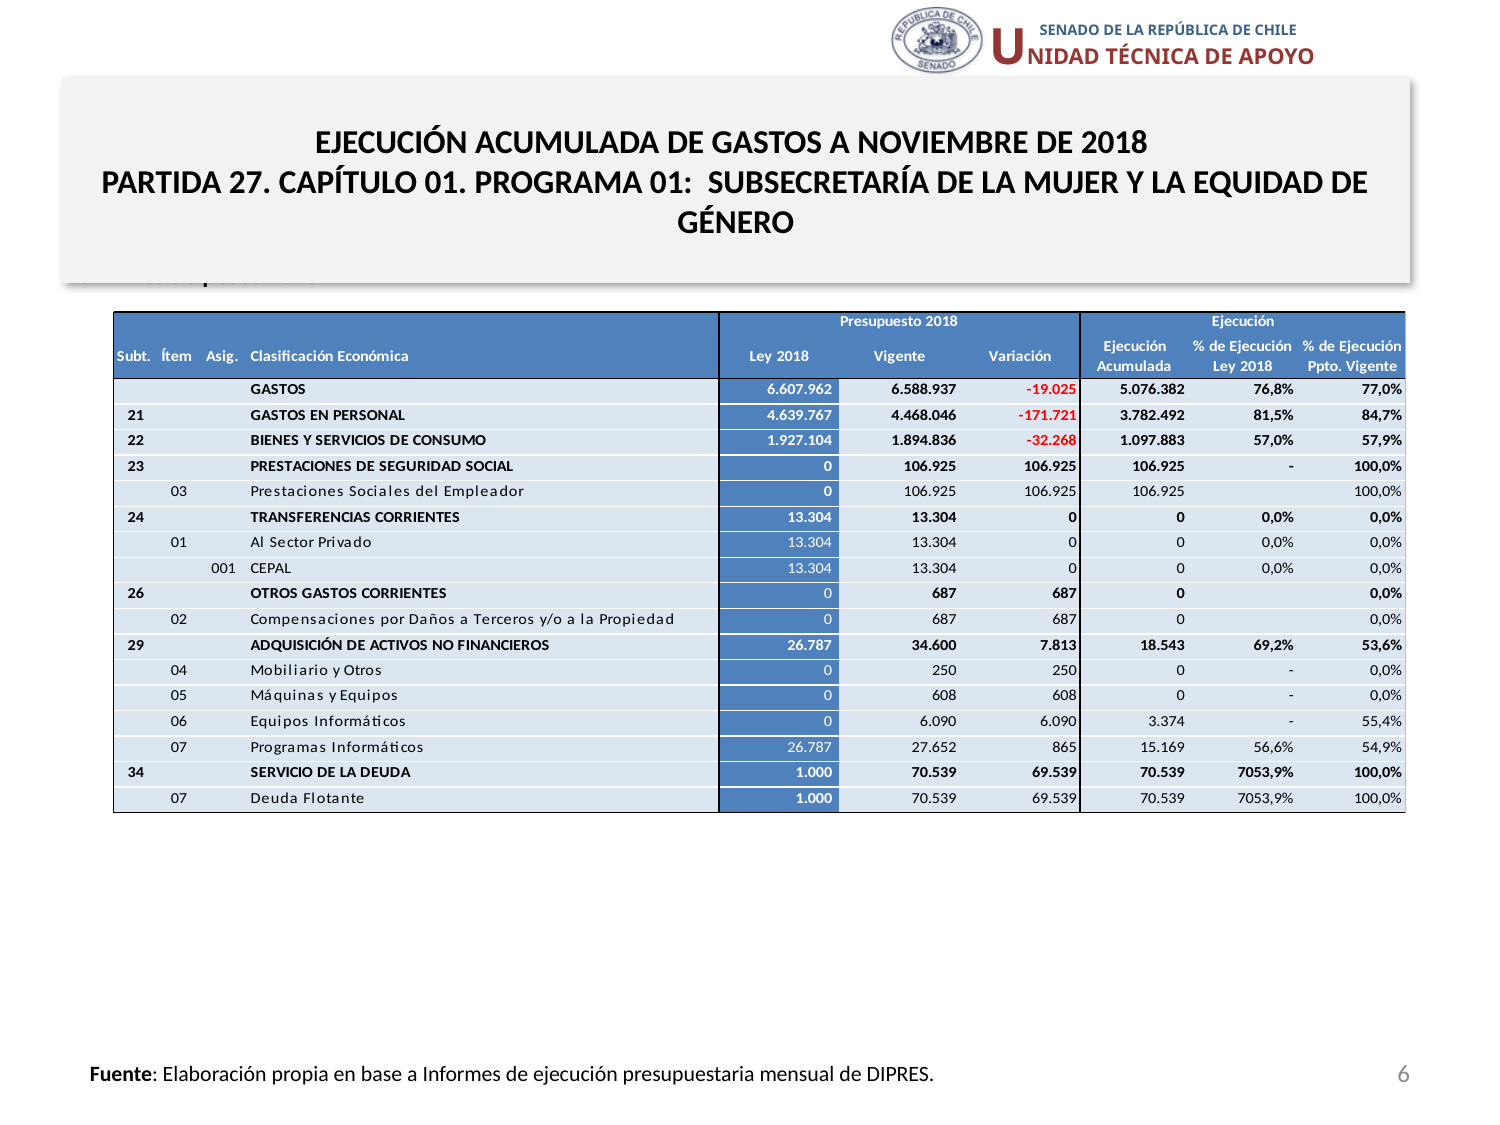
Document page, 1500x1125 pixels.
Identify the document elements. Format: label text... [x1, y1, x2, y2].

text_box en miles de pesos 2018 [63, 290, 1414, 327]
picture [112, 311, 1407, 814]
picture [891, 7, 985, 76]
slide_number 6 [1074, 1042, 1425, 1103]
title EJECUCIÓN ACUMULADA DE GASTOS A NOVIEMBRE DE 2018 PARTIDA 27. CAPÍTULO 01. PROGRAMA 01: SUBSECRETARÍA DE LA MUJER Y LA EQUIDAD DE GÉNERO [62, 78, 1410, 283]
